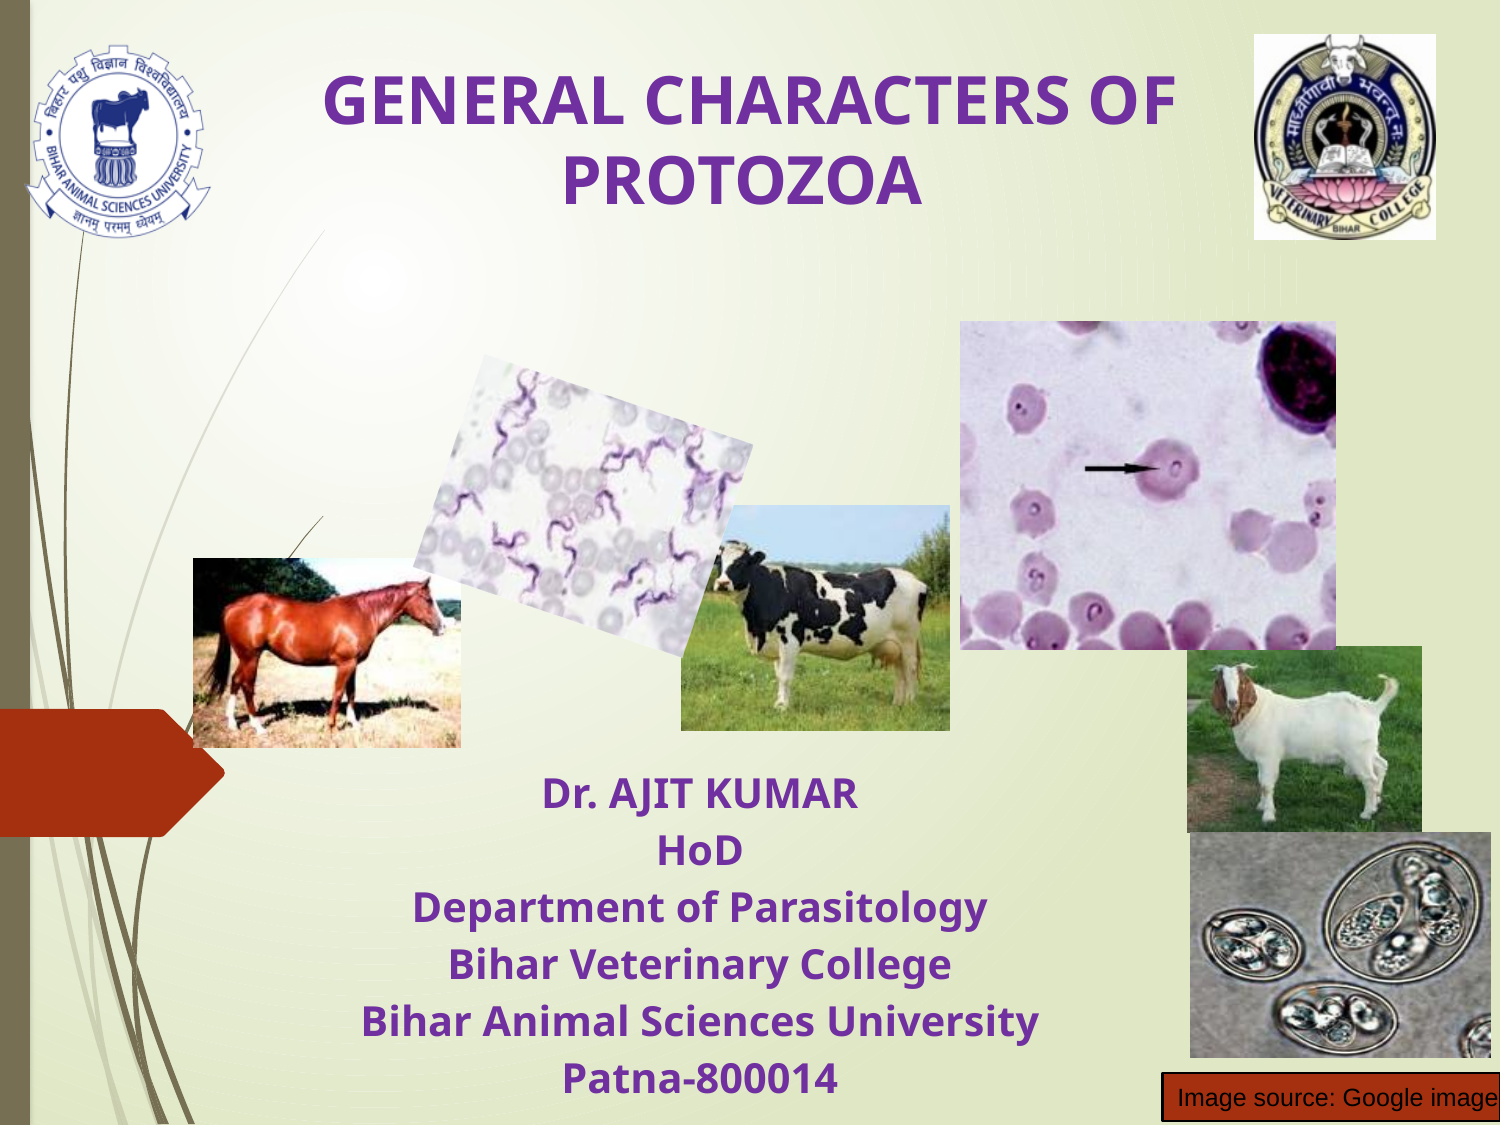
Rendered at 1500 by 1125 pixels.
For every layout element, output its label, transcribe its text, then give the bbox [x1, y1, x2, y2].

subtitle Dr. AJIT KUMAR HoD Department of Parasitology Bihar Veterinary College Bihar Animal Sciences University Patna-800014 [212, 769, 1188, 1113]
picture [192, 355, 951, 748]
picture [959, 320, 1491, 1058]
text_box GENERAL CHARACTERS OF PROTOZOA [0, 0, 1500, 350]
picture [1254, 34, 1436, 240]
picture [23, 43, 213, 240]
text_box Image source: Google image [1162, 1072, 1500, 1121]
